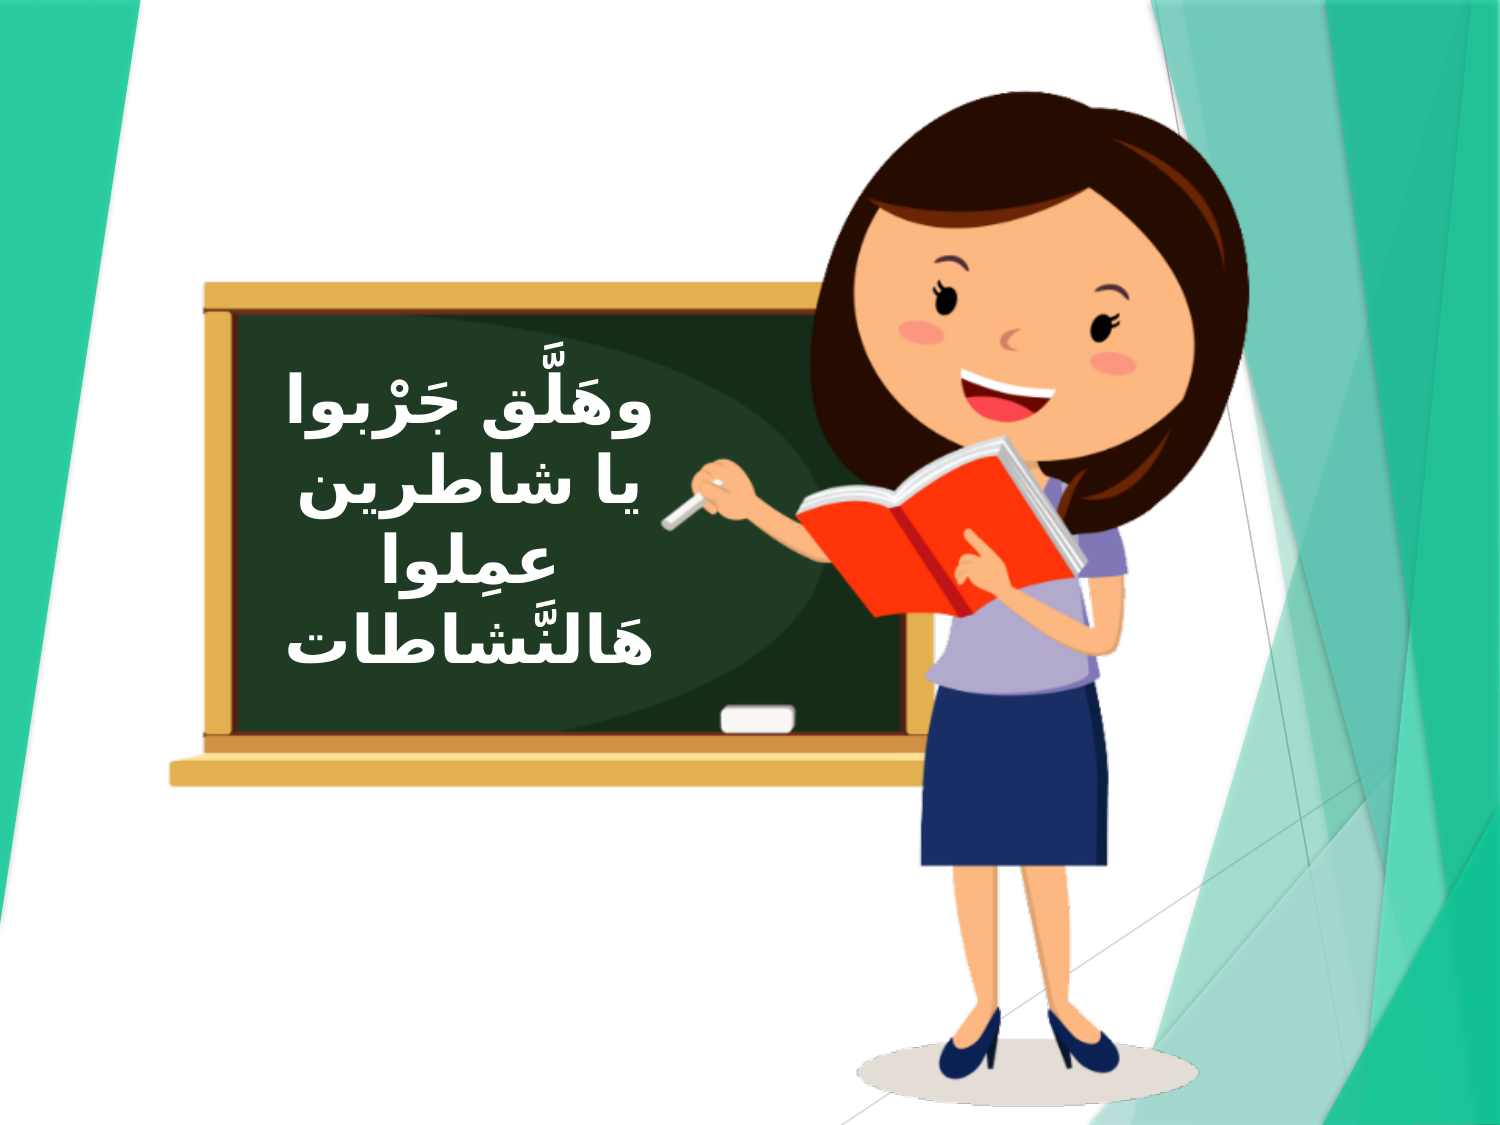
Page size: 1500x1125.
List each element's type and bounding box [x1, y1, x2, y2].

picture [127, 42, 1291, 1125]
